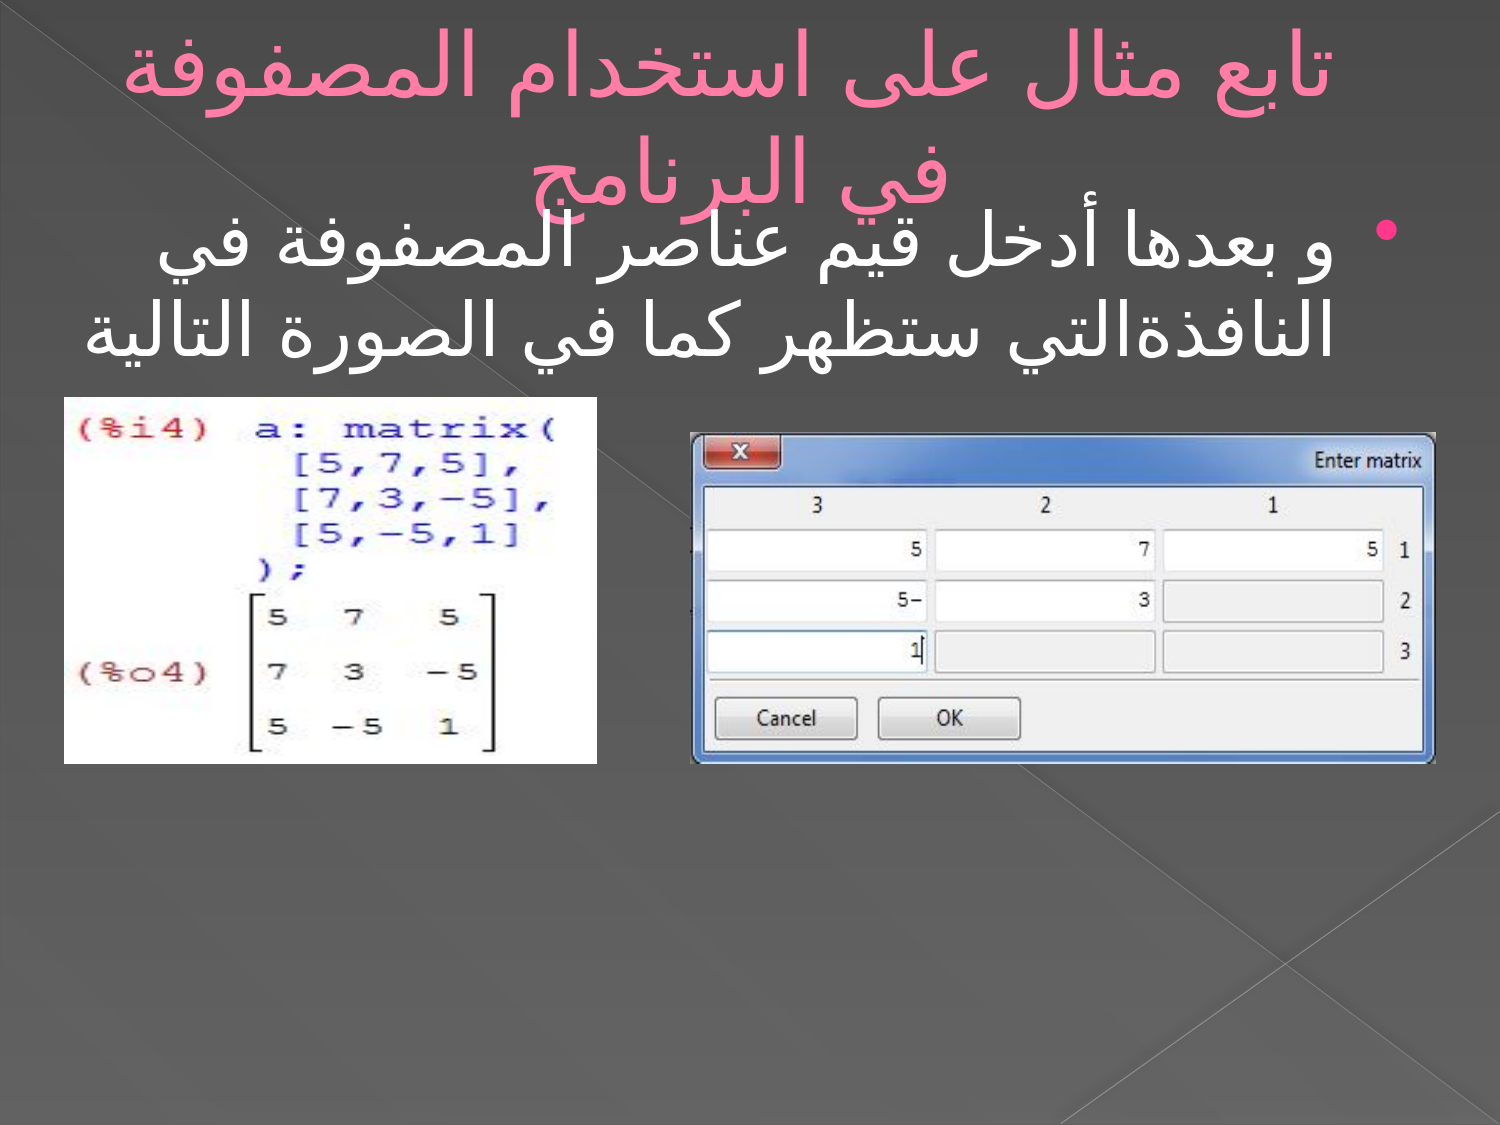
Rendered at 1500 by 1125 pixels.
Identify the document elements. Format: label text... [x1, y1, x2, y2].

picture [690, 432, 1436, 764]
picture [64, 396, 597, 764]
list و بعدها أدخل قيم عناصر المصفوفة في النافذةالتي ستظهر كما في الصورة التالية [53, 184, 1427, 398]
title تابع مثال على استخدام المصفوفة في البرنامج [64, 0, 1471, 230]
